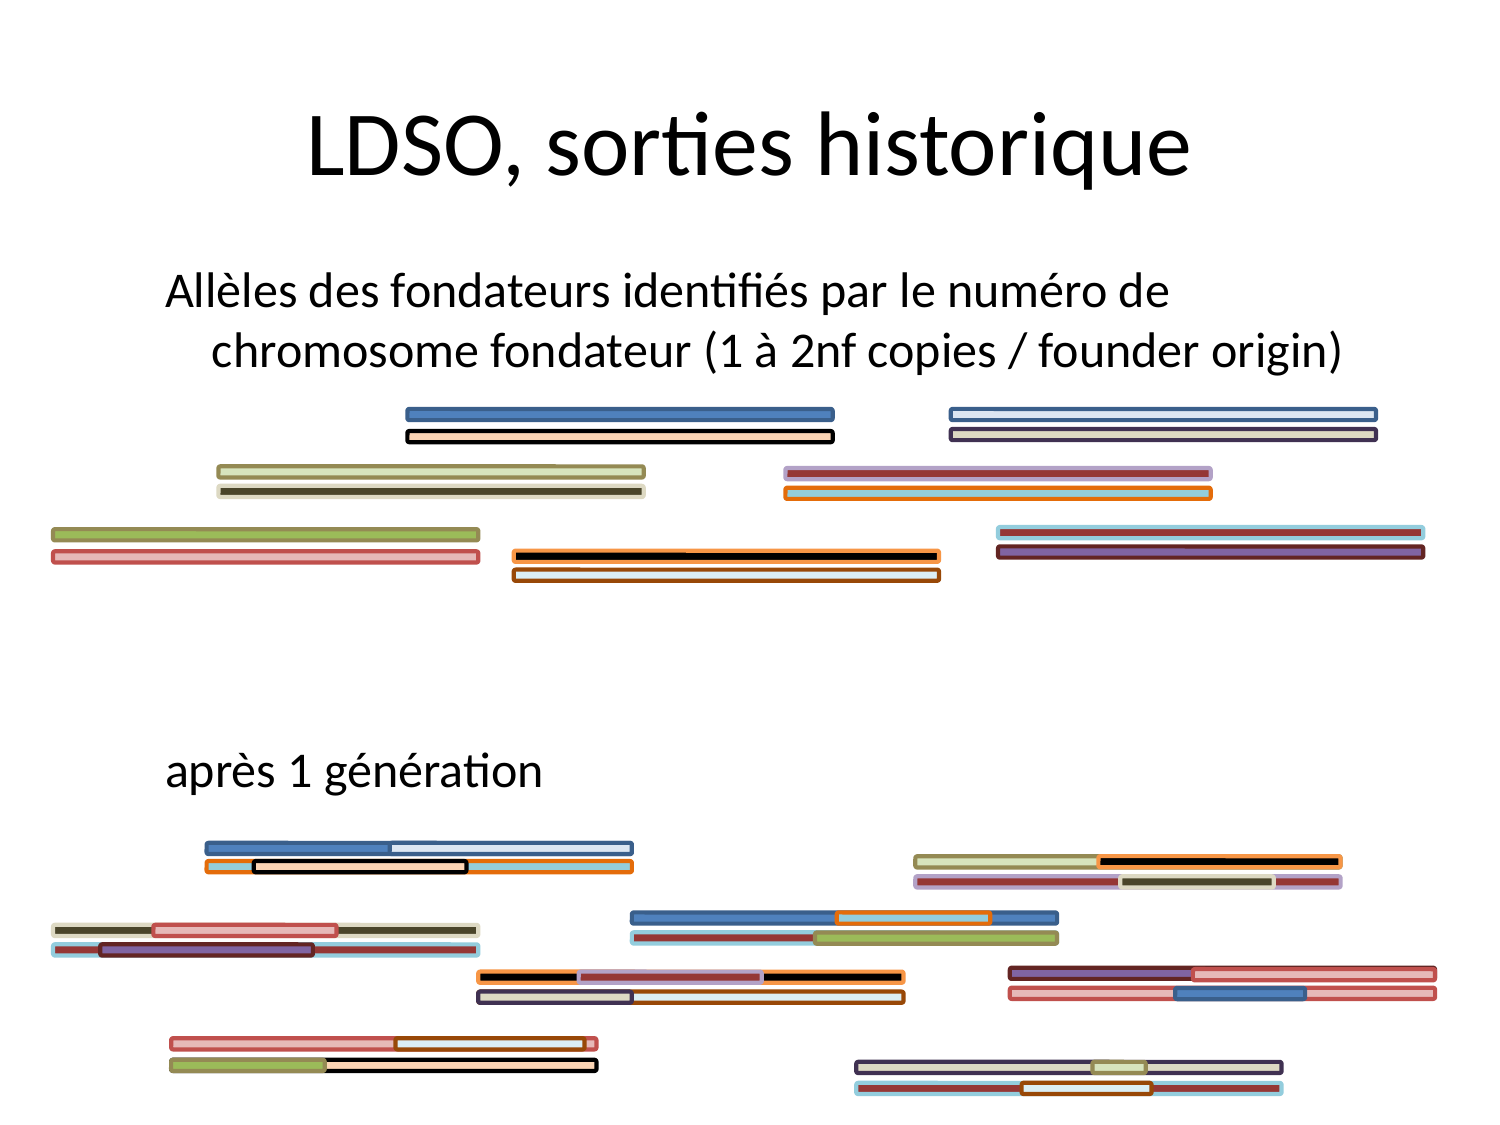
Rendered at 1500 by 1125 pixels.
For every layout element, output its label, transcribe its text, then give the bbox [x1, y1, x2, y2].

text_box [915, 876, 1341, 888]
text_box [511, 567, 942, 583]
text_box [631, 932, 1058, 944]
text_box [405, 406, 835, 423]
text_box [856, 1061, 1282, 1074]
text_box [216, 483, 646, 500]
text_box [52, 924, 479, 937]
text_box [995, 524, 1426, 541]
text_box [948, 426, 1379, 443]
text_box [783, 465, 1213, 482]
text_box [206, 842, 633, 855]
title LDSO, sorties historique [75, 45, 1425, 233]
text_box [216, 464, 646, 480]
list Allèles des fondateurs identifiés par le numéro de chromosome fondateur (1 à 2nf copies / founder origin) après 1 génération [75, 249, 1425, 1024]
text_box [52, 944, 479, 956]
text_box [50, 527, 481, 543]
text_box [50, 549, 481, 565]
text_box [995, 544, 1426, 560]
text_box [915, 855, 1341, 868]
text_box [511, 548, 942, 564]
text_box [170, 1059, 597, 1072]
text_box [1009, 989, 1436, 1000]
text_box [478, 991, 904, 1003]
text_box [1009, 967, 1436, 981]
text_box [170, 1037, 597, 1050]
text_box [783, 485, 1213, 501]
text_box [948, 406, 1379, 423]
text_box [631, 912, 1058, 924]
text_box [206, 862, 633, 873]
text_box [405, 428, 835, 445]
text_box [478, 971, 904, 984]
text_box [856, 1082, 1282, 1095]
